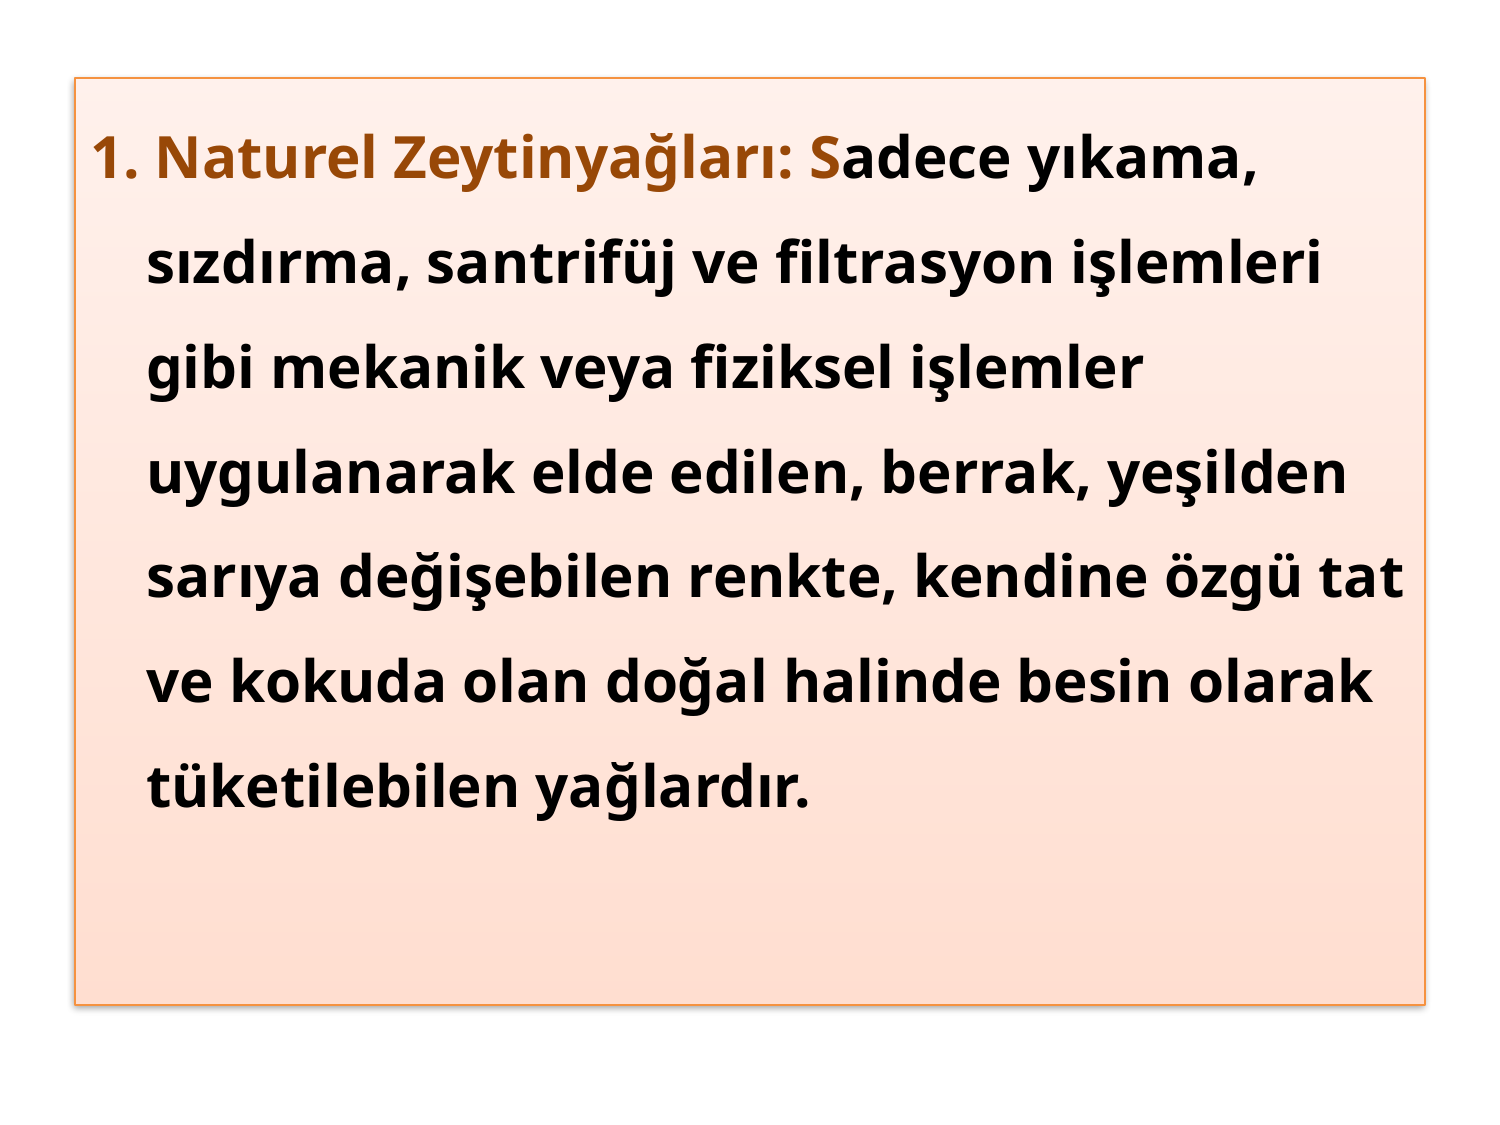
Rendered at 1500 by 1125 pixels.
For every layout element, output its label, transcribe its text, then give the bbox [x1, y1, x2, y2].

list 1. Naturel Zeytinyağları: Sadece yıkama, sızdırma, santrifüj ve filtrasyon işlemleri gibi mekanik veya fiziksel işlemler uygulanarak elde edilen, berrak, yeşilden sarıya değişebilen renkte, kendine özgü tat ve kokuda olan doğal halinde besin olarak tüketilebilen yağlardır. [74, 77, 1426, 1006]
